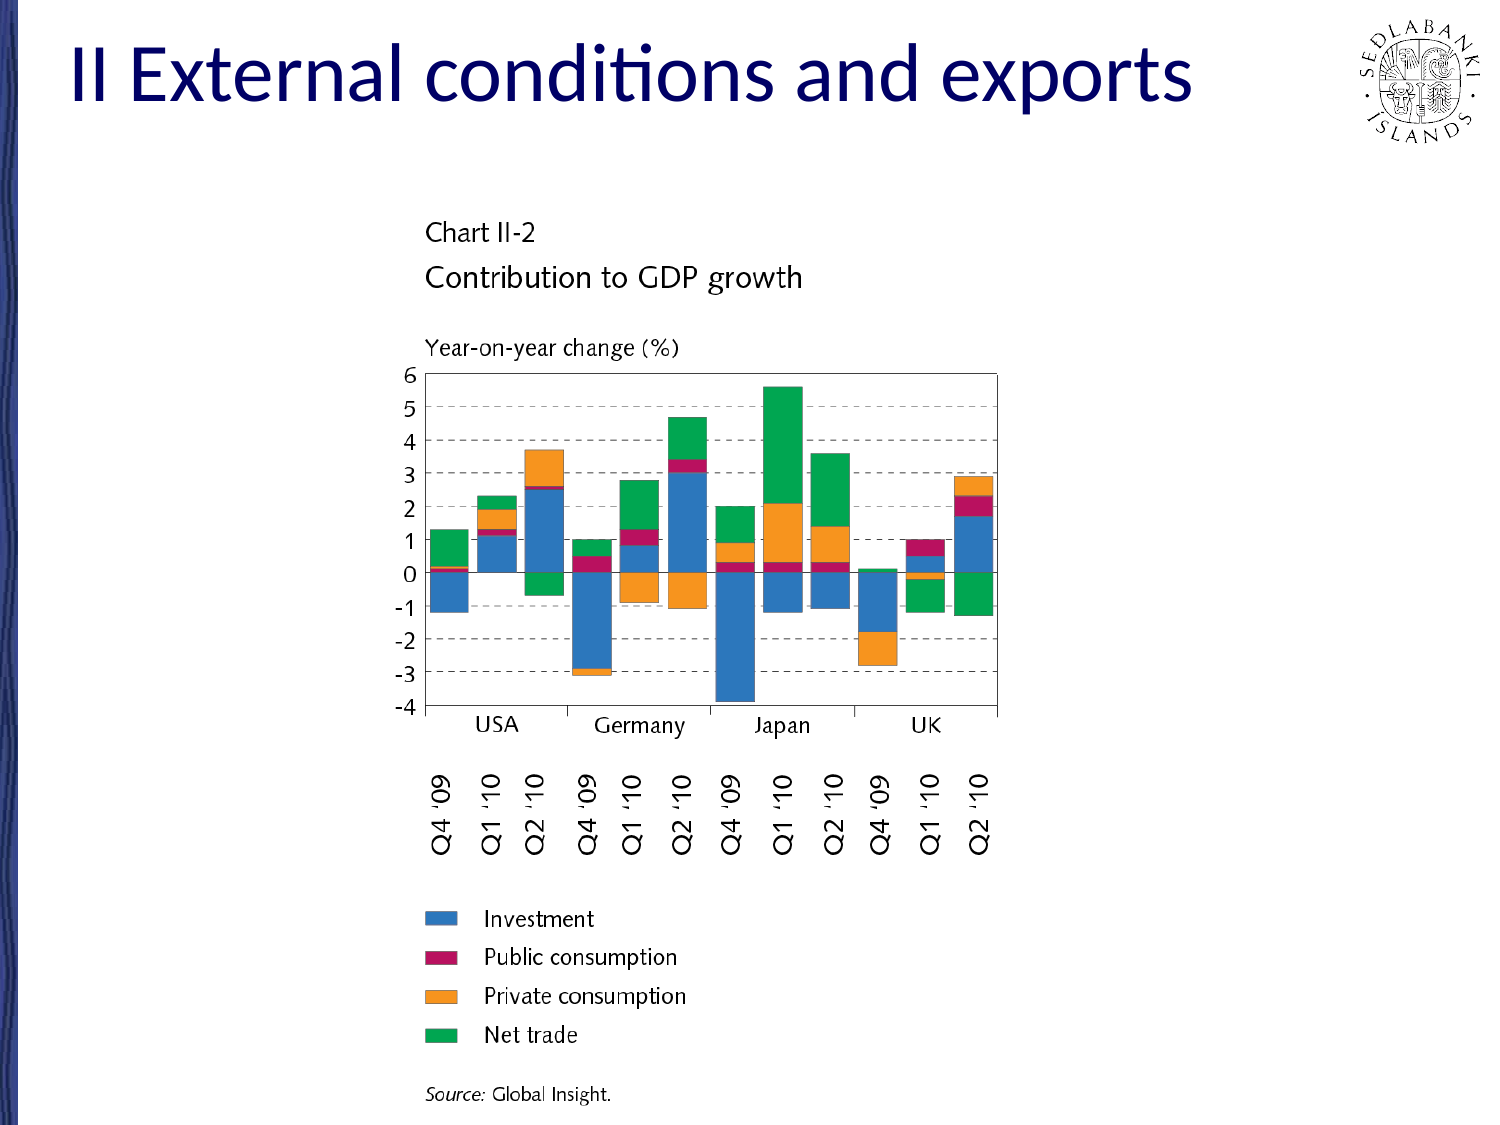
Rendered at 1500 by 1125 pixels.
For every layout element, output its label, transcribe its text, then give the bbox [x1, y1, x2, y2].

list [394, 219, 1118, 1107]
picture [1357, 18, 1482, 149]
picture [0, 0, 18, 1125]
title II External conditions and exports [52, 10, 1353, 209]
